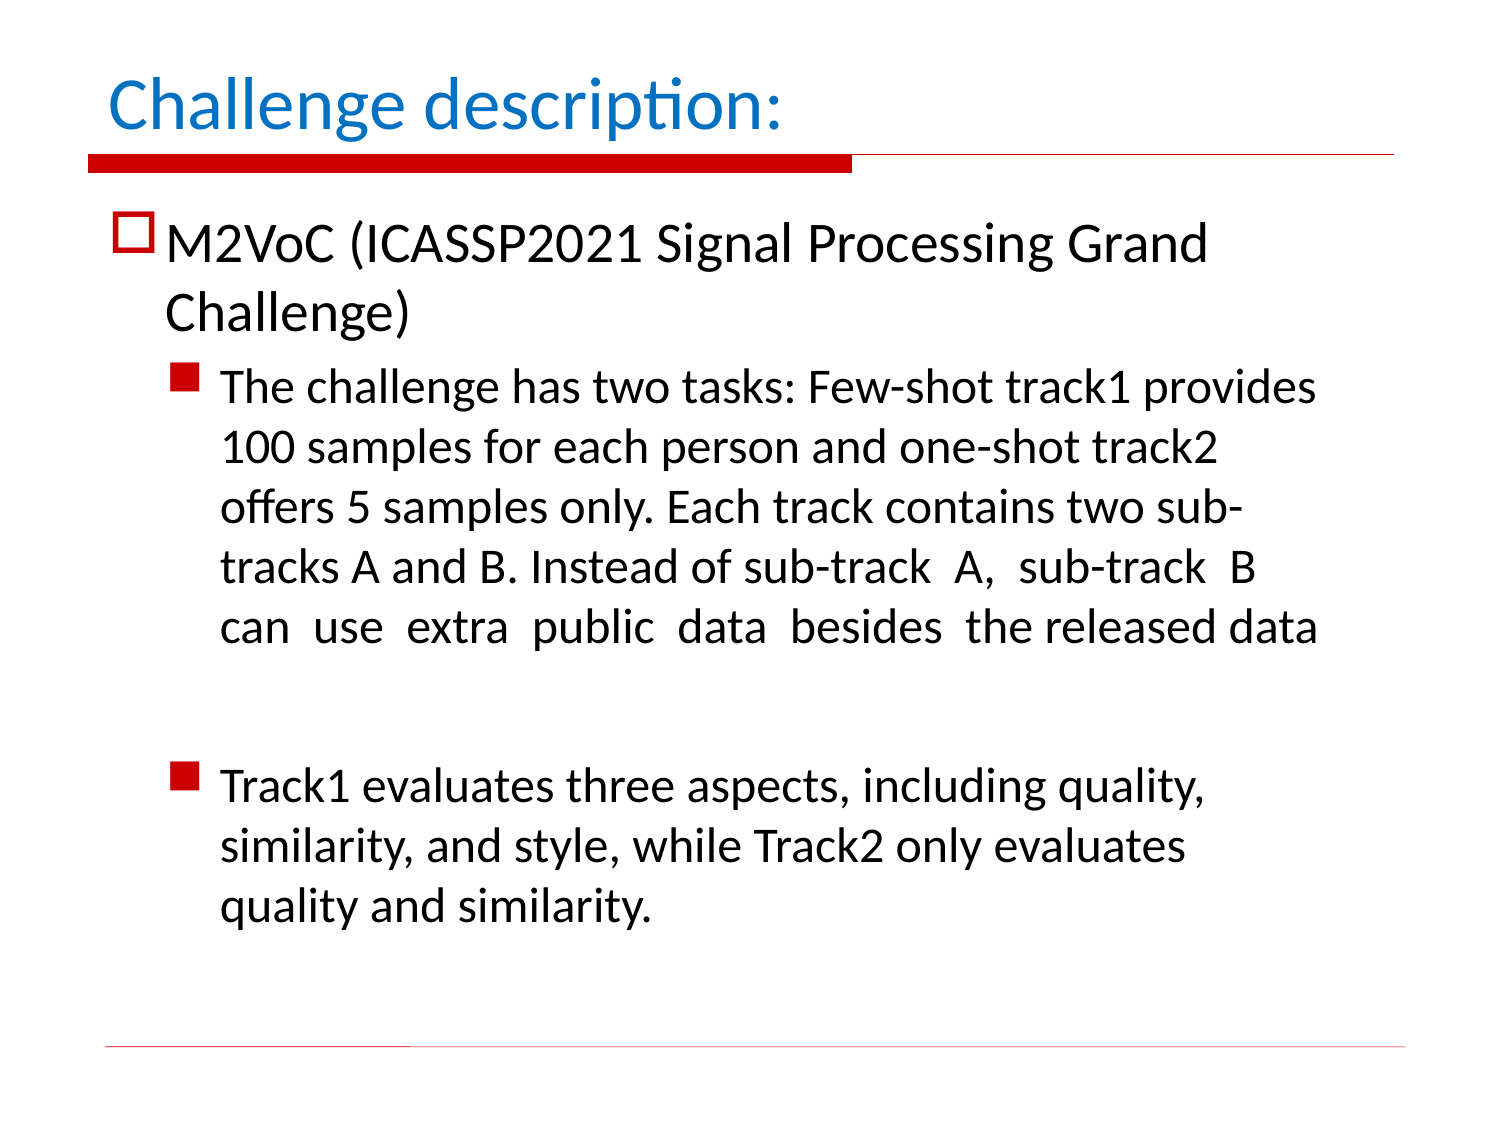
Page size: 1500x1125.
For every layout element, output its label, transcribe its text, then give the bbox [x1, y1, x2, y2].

list M2VoC (ICASSP2021 Signal Processing Grand Challenge) The challenge has two tasks: Few-shot track1 provides 100 samples for each person and one-shot track2 offers 5 samples only. Each track contains two sub-tracks A and B. Instead of sub-track A, sub-track B can use extra public data besides the released data Track1 evaluates three aspects, including quality, similarity, and style, while Track2 only evaluates quality and similarity. [92, 197, 1341, 303]
title Challenge description: [92, 30, 1406, 153]
slide_number [1080, 1027, 1406, 1107]
